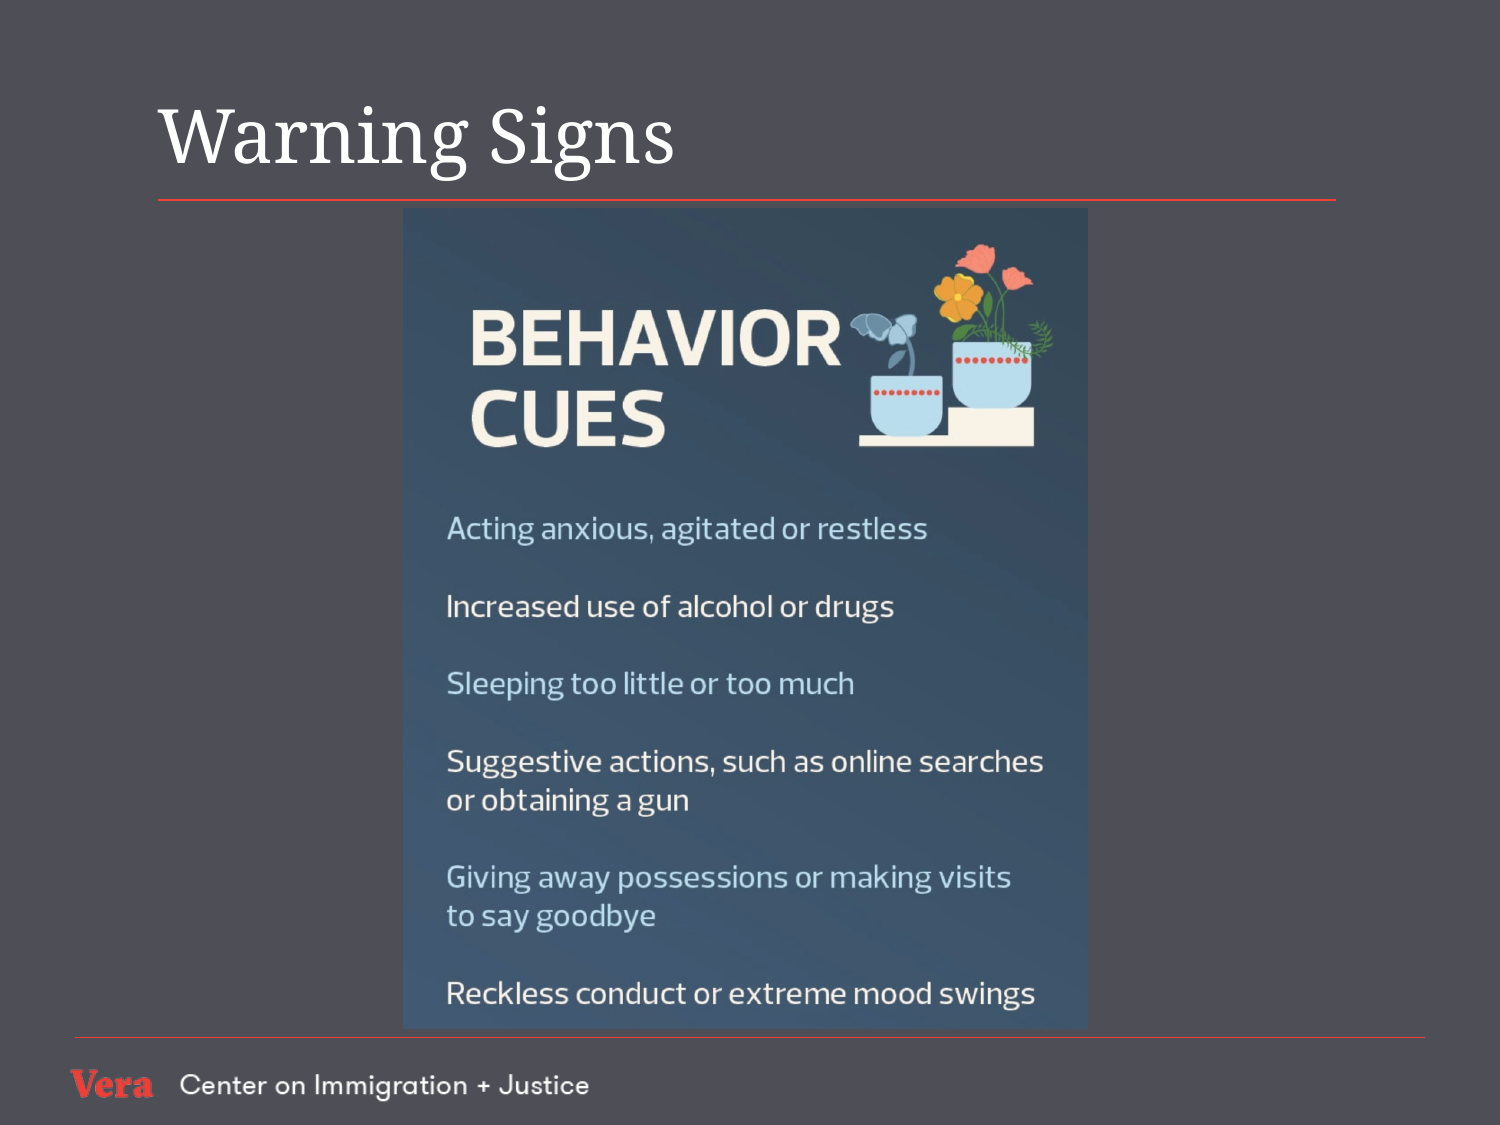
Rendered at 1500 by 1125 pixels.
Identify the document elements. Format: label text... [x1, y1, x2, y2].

picture [37, 1040, 627, 1125]
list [403, 208, 1088, 1029]
title Warning Signs [157, 95, 1337, 181]
